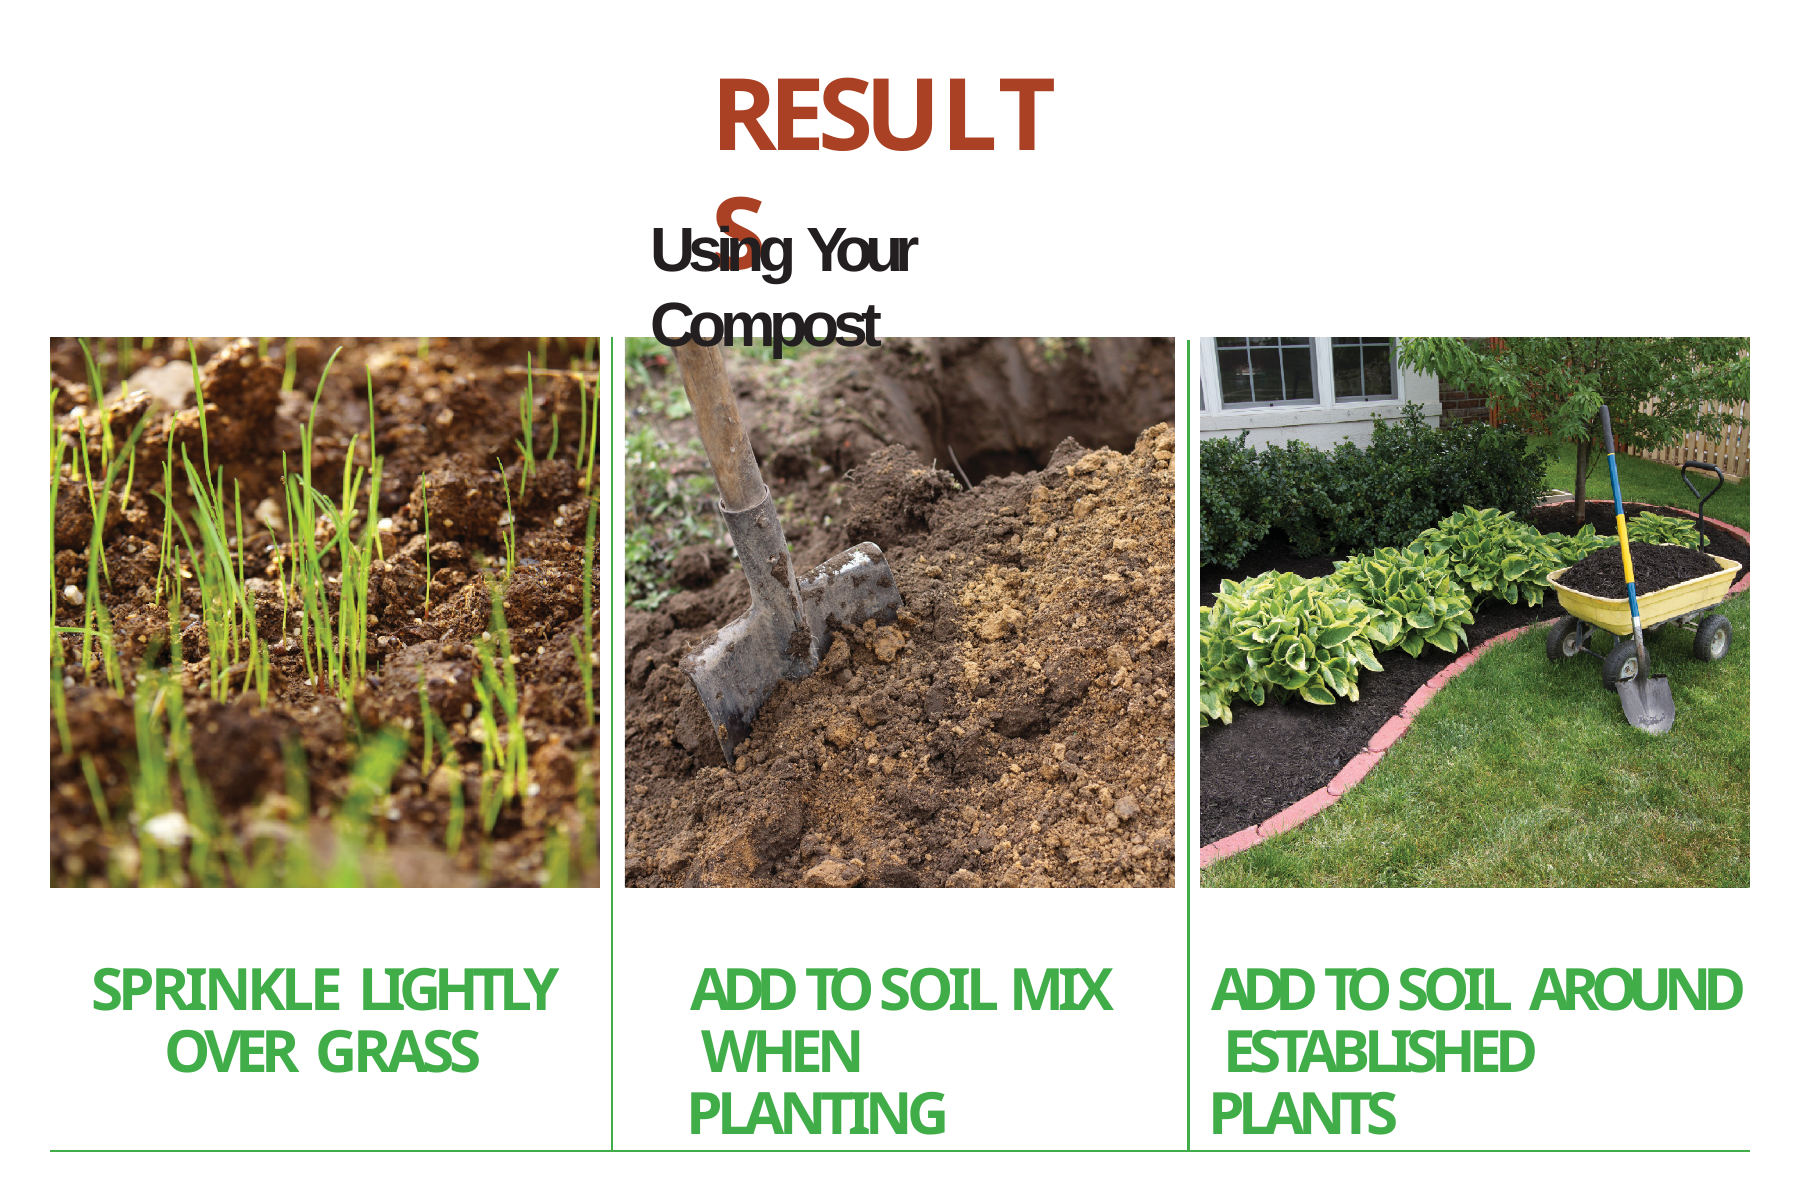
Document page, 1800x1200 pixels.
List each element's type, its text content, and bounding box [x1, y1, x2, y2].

text_box [624, 337, 1175, 888]
text_box ADD TO SOIL MIX WHEN PLANTING [684, 948, 1116, 1147]
text_box [1200, 337, 1750, 888]
title RESULTS [709, 47, 1091, 207]
text_box ADD TO SOIL AROUND ESTABLISHED PLANTS [1206, 948, 1743, 1147]
text_box Using Your Compost [647, 207, 1153, 360]
text_box [50, 337, 600, 888]
text_box SPRINKLE LIGHTLY OVER GRASS [88, 948, 563, 1085]
